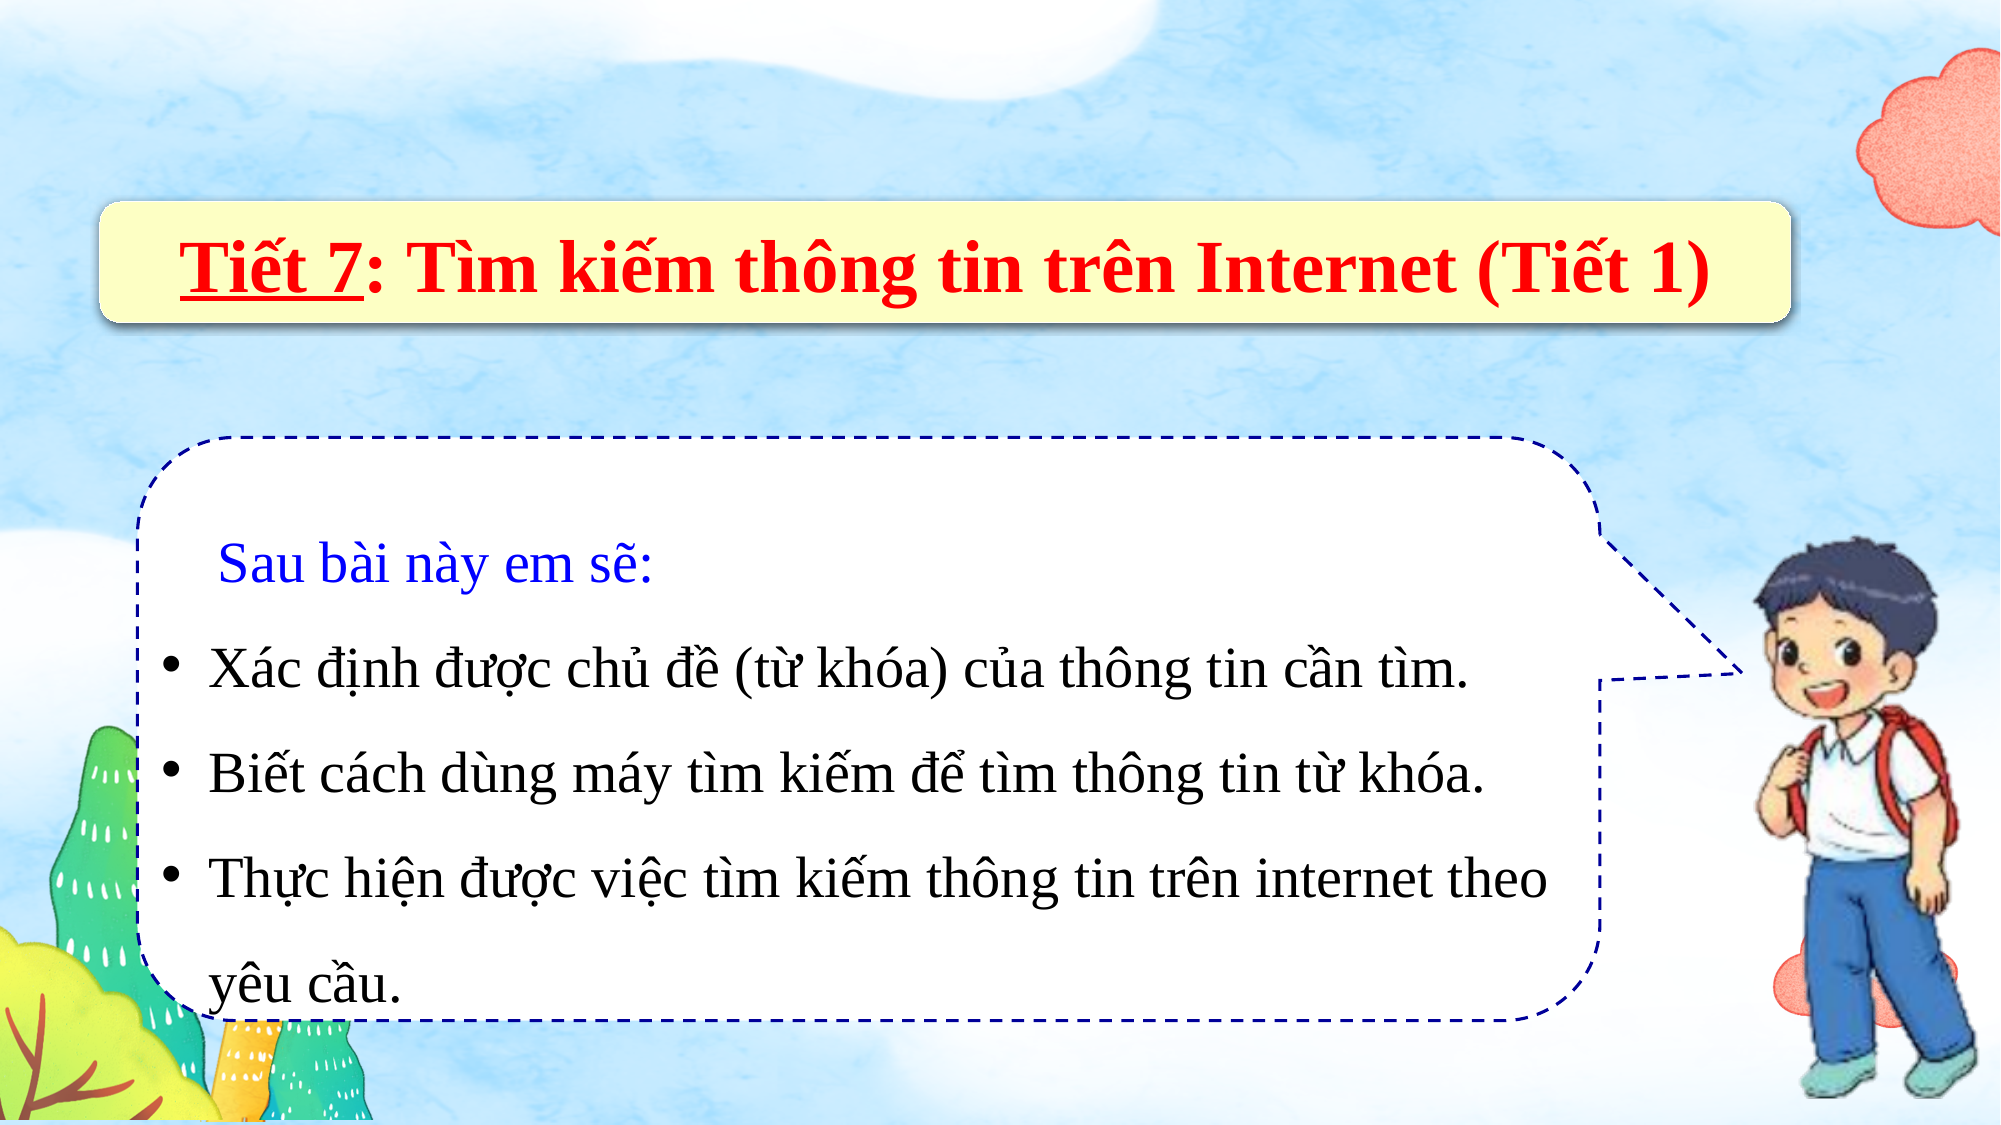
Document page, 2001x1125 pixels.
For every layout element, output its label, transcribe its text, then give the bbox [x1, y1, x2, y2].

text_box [137, 437, 1601, 1125]
picture [0, 0, 2001, 1125]
text_box Tiết 7: Tìm kiếm thông tin trên Internet (Tiết 1) [99, 201, 1791, 323]
